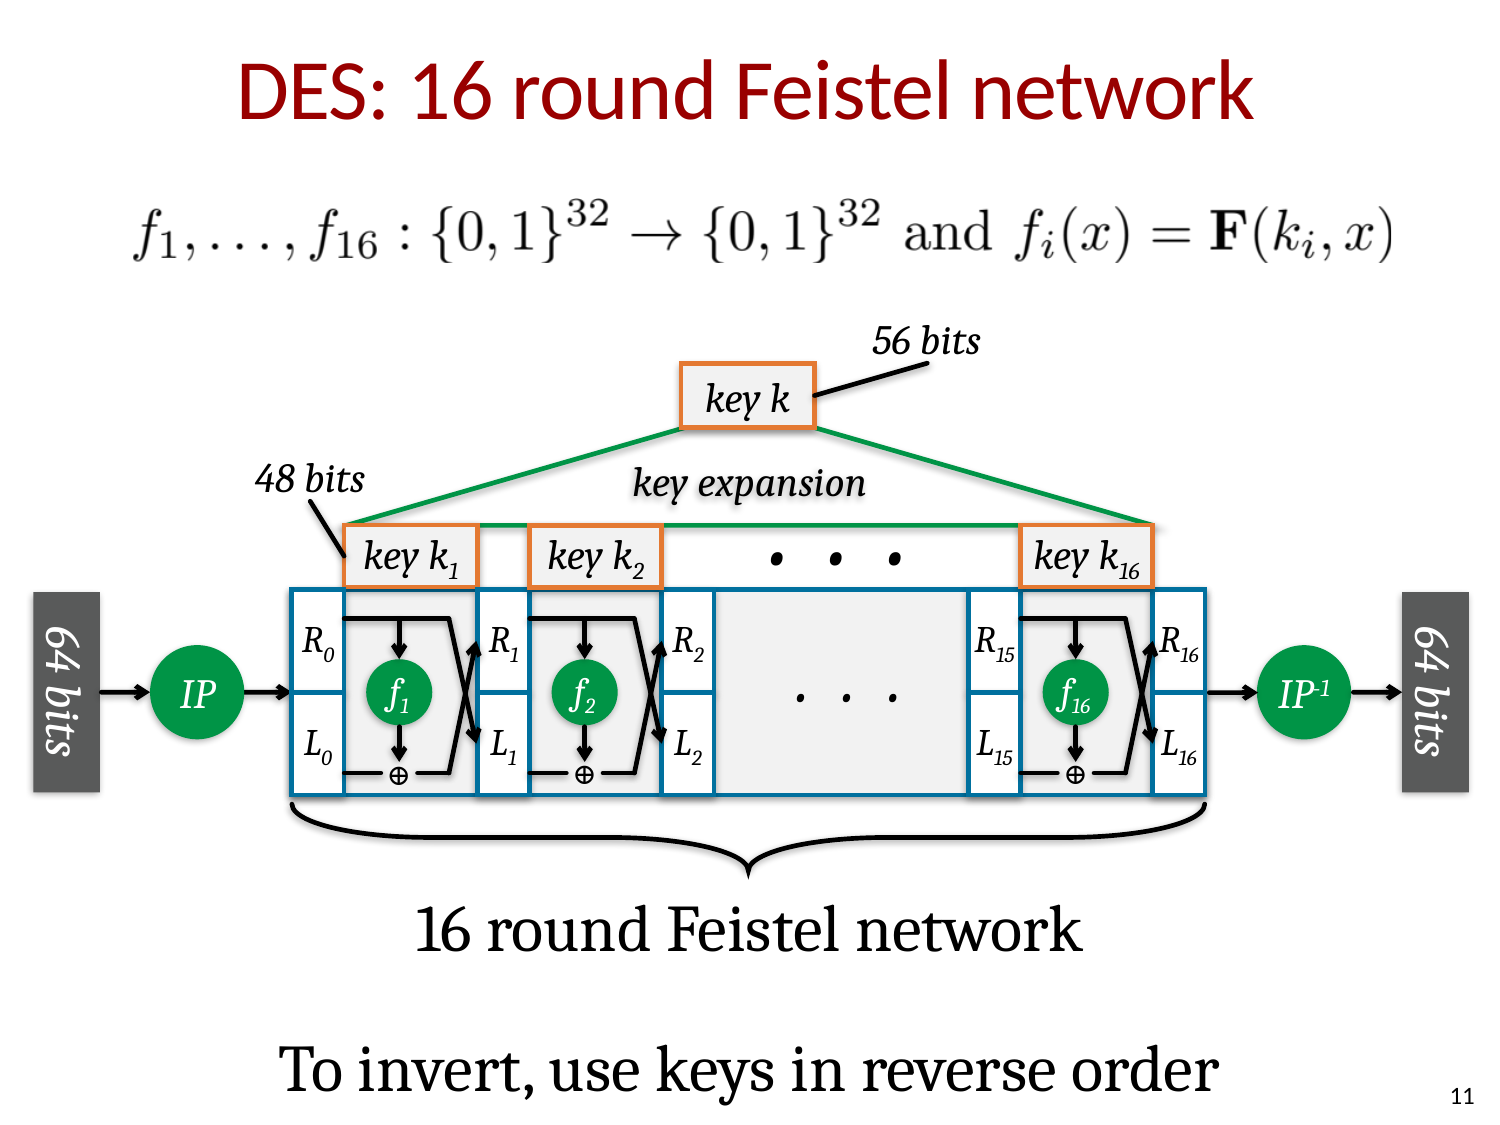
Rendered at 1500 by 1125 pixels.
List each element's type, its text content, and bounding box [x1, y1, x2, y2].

text_box • • • [791, 668, 903, 719]
text_box [289, 802, 1207, 879]
text_box key k2 [529, 524, 662, 588]
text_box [968, 589, 1154, 796]
text_box 64 bits [1401, 591, 1470, 793]
title DES: 16 round Feistel network [50, 24, 1444, 145]
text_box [814, 312, 987, 396]
text_box 64 bits [33, 591, 101, 793]
text_box key k [680, 363, 815, 428]
text_box • • • [762, 511, 911, 592]
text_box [661, 589, 715, 796]
text_box To invert, use keys in reverse order [278, 1024, 1222, 1105]
text_box [536, 782, 654, 796]
text_box [719, 589, 963, 796]
picture [132, 198, 1392, 263]
text_box key k1 [343, 524, 478, 587]
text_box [529, 618, 662, 774]
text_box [291, 589, 477, 796]
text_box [479, 589, 530, 796]
text_box 16 round Feistel network [415, 884, 1085, 965]
text_box [536, 596, 654, 617]
text_box IP-1 [1256, 644, 1352, 741]
slide_number 11 [1125, 1065, 1475, 1125]
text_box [1156, 589, 1206, 796]
text_box key expansion [374, 427, 1148, 527]
text_box IP [149, 644, 245, 741]
text_box key k16 [1020, 524, 1153, 587]
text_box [251, 450, 370, 557]
text_box ⊕ [572, 782, 597, 791]
